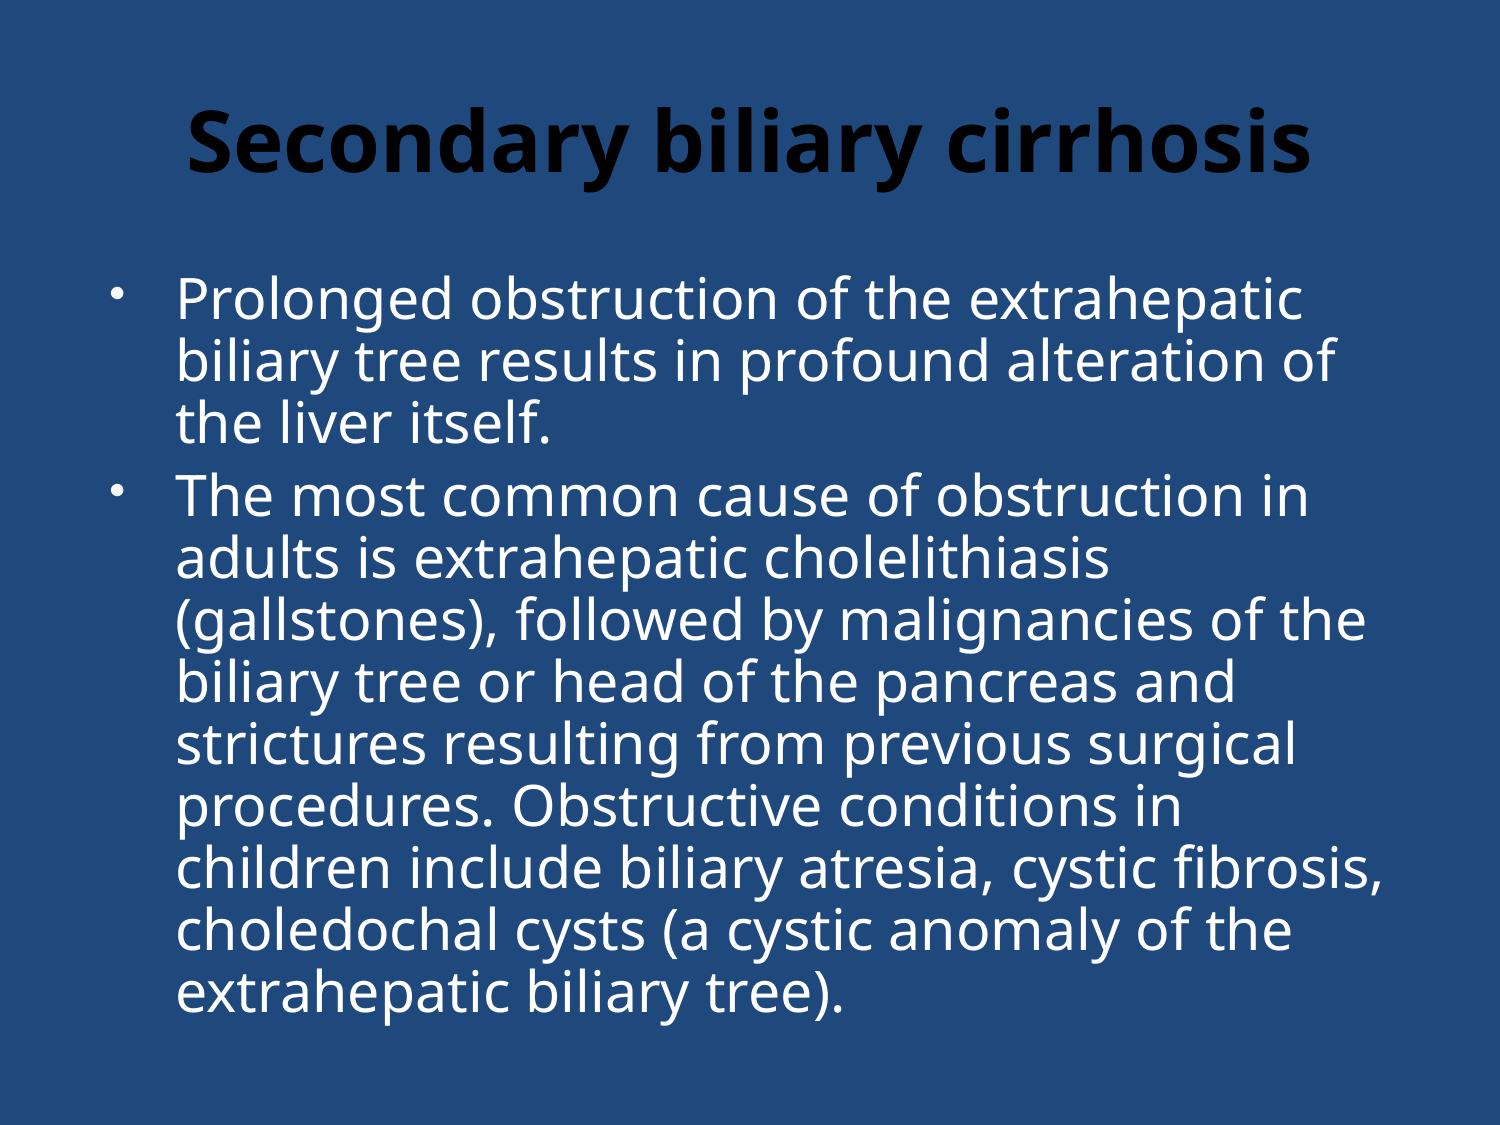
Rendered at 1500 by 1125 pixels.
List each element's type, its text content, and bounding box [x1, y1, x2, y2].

list Prolonged obstruction of the extrahepatic biliary tree results in profound alteration of the liver itself. The most common cause of obstruction in adults is extrahepatic cholelithiasis (gallstones), followed by malignancies of the biliary tree or head of the pancreas and strictures resulting from previous surgical procedures. Obstructive conditions in children include biliary atresia, cystic fibrosis, choledochal cysts (a cystic anomaly of the extrahepatic biliary tree). [75, 262, 1425, 1035]
title Secondary biliary cirrhosis [75, 45, 1425, 233]
